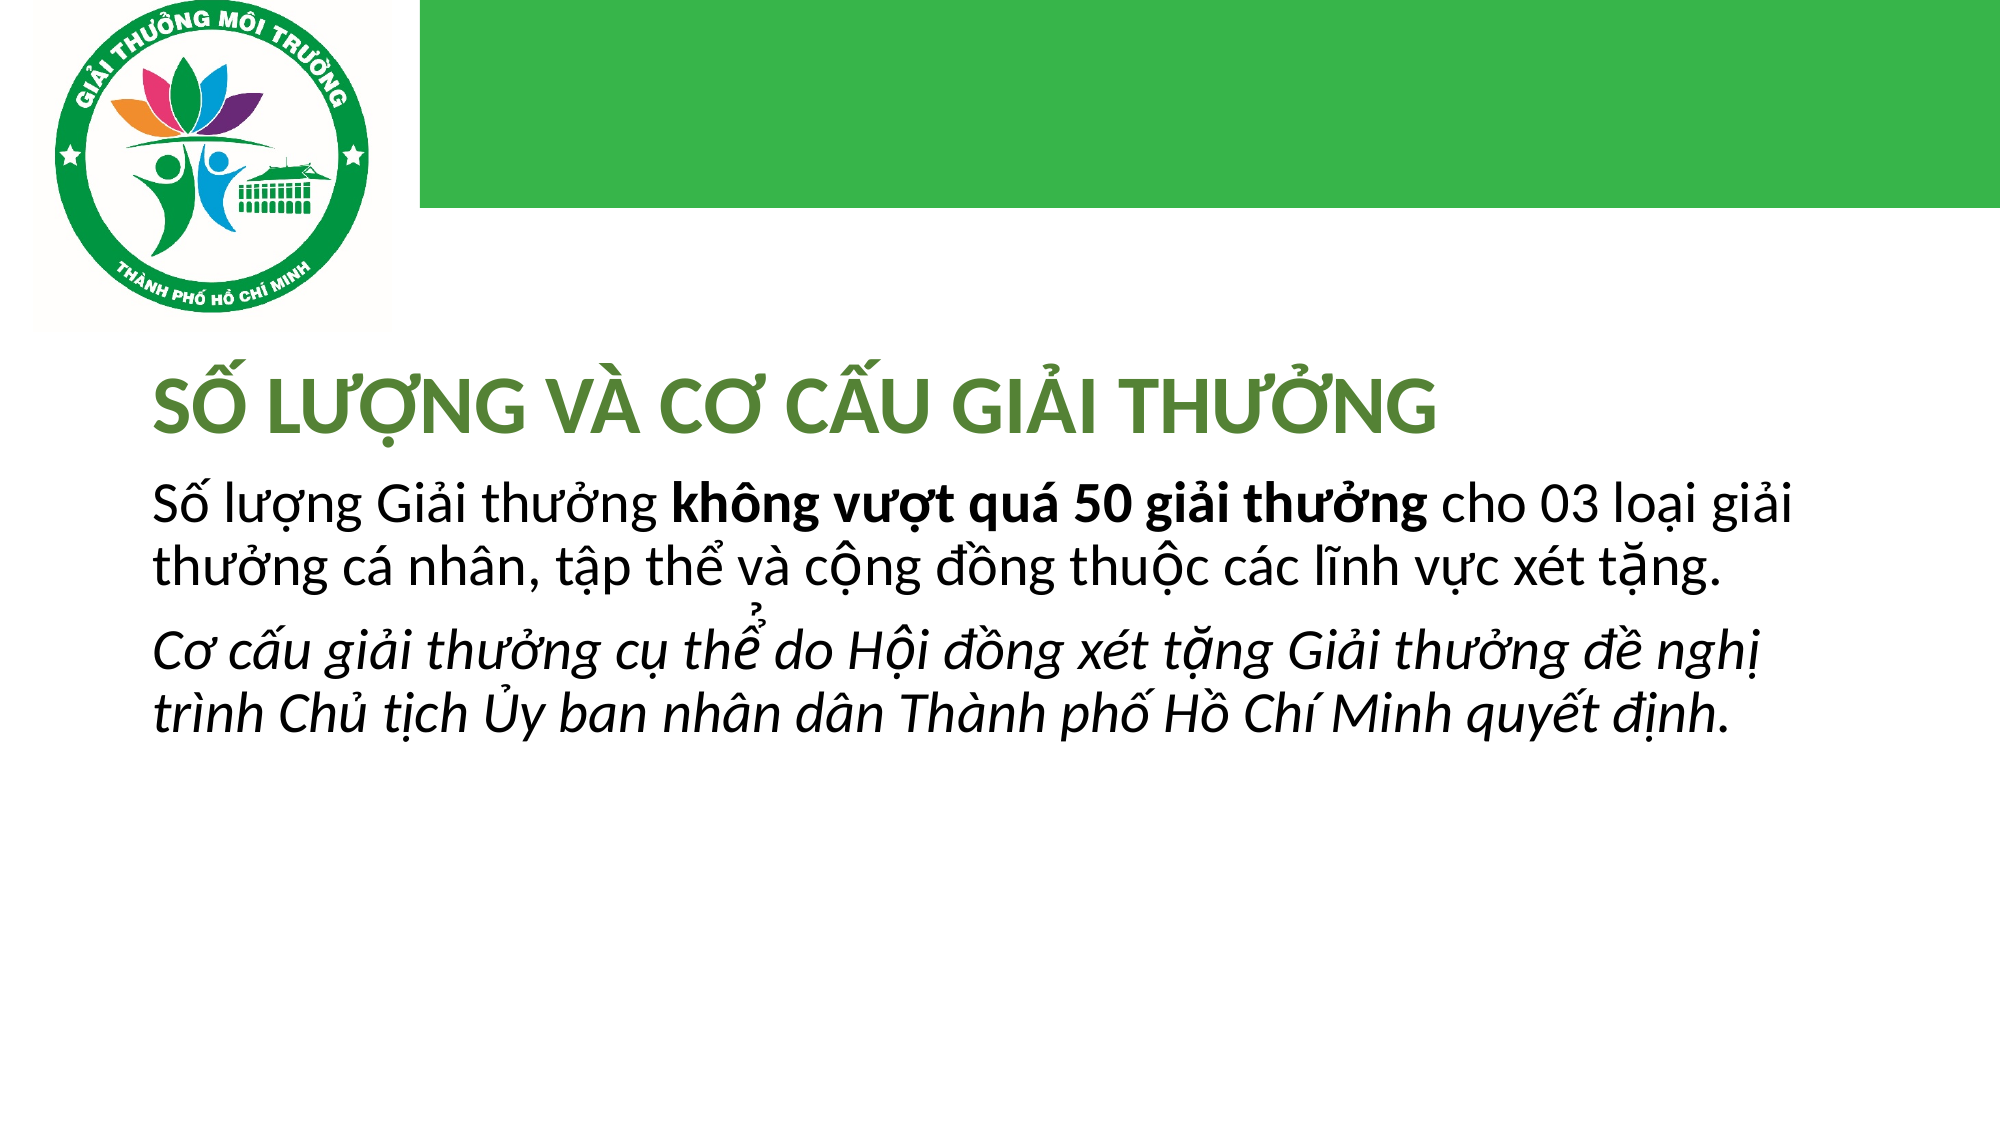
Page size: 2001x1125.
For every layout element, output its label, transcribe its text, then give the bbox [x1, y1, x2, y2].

text_box [419, 0, 2000, 209]
list SỐ LƯỢNG VÀ CƠ CẤU GIẢI THƯỞNG Số lượng Giải thưởng không vượt quá 50 giải thưởng cho 03 loại giải thưởng cá nhân, tập thể và cộng đồng thuộc các lĩnh vực xét tặng. Cơ cấu giải thưởng cụ thể̉ do Hội đồng xét tặng Giải thưởng đề nghị trình Chủ tịch Ủy ban nhân dân Thành phố Hồ Chí Minh quyết định. [137, 354, 1863, 1068]
picture [33, 0, 392, 332]
